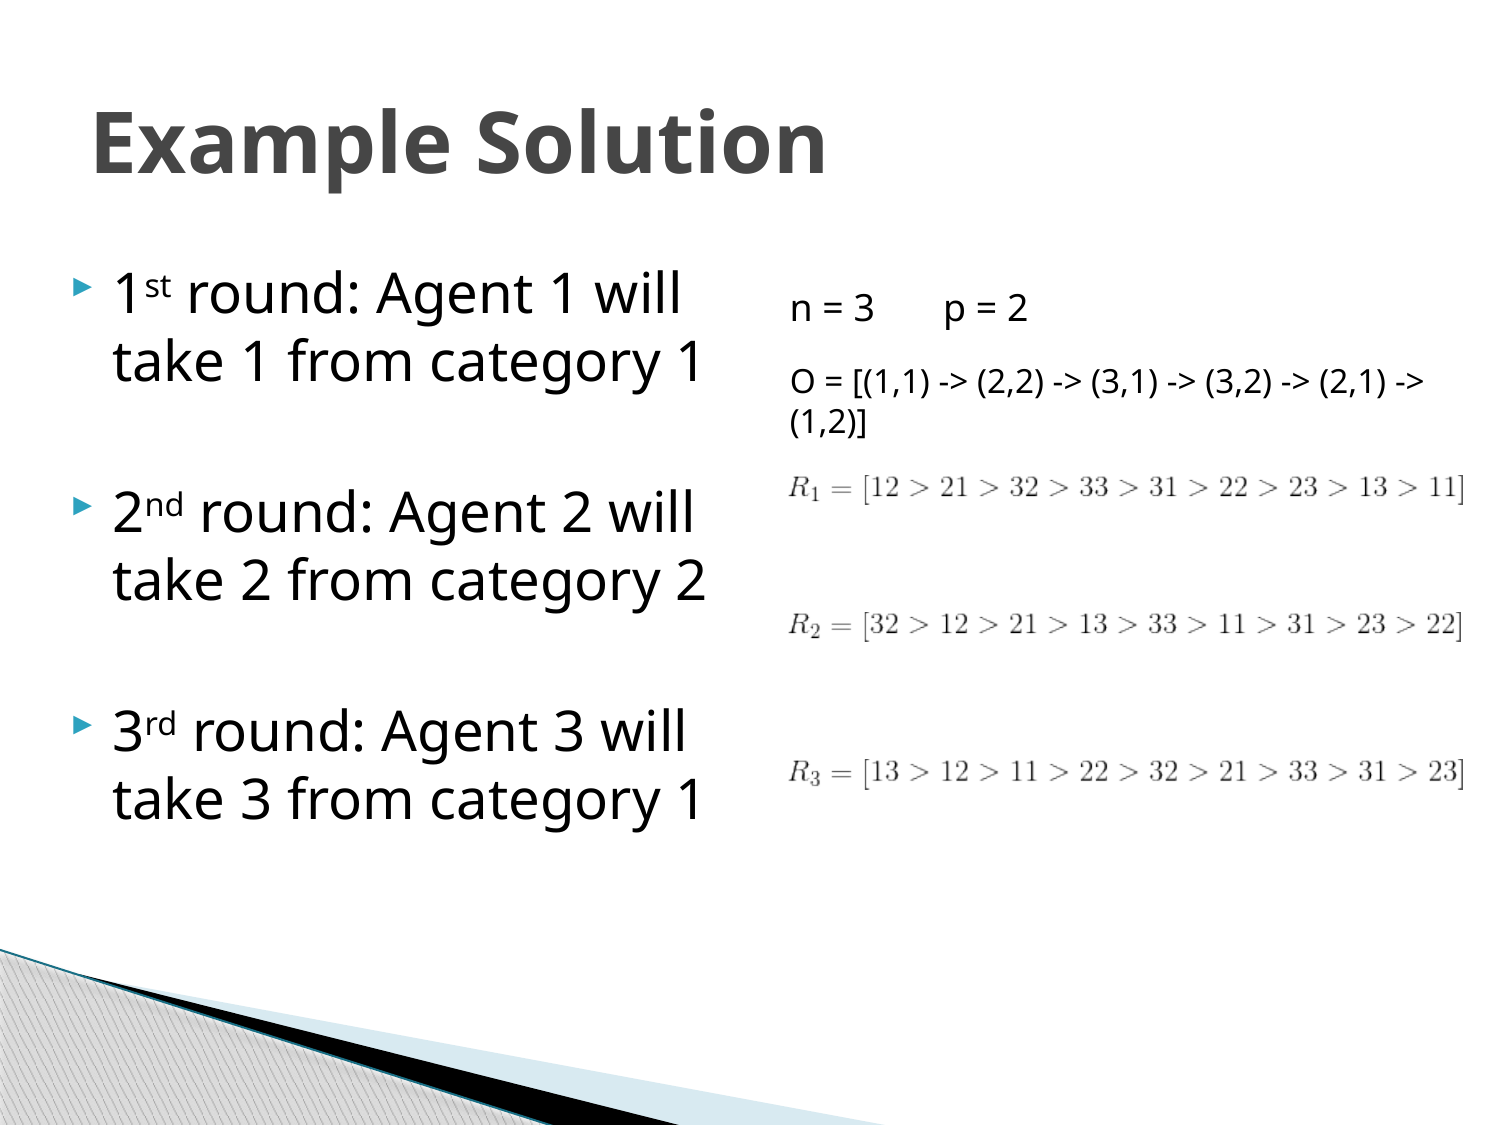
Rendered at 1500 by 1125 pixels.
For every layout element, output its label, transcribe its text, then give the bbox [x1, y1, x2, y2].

list 1st round: Agent 1 will take 1 from category 1 2nd round: Agent 2 will take 2 from category 2 3rd round: Agent 3 will take 3 from category 1 [37, 249, 775, 896]
picture [787, 612, 1462, 643]
picture [787, 475, 1463, 505]
picture [787, 759, 1463, 790]
title Example Solution [75, 45, 1425, 233]
text_box n = 3 p = 2 [774, 276, 1375, 337]
text_box O = [(1,1) -> (2,2) -> (3,1) -> (3,2) -> (2,1) -> (1,2)] [774, 352, 1500, 518]
